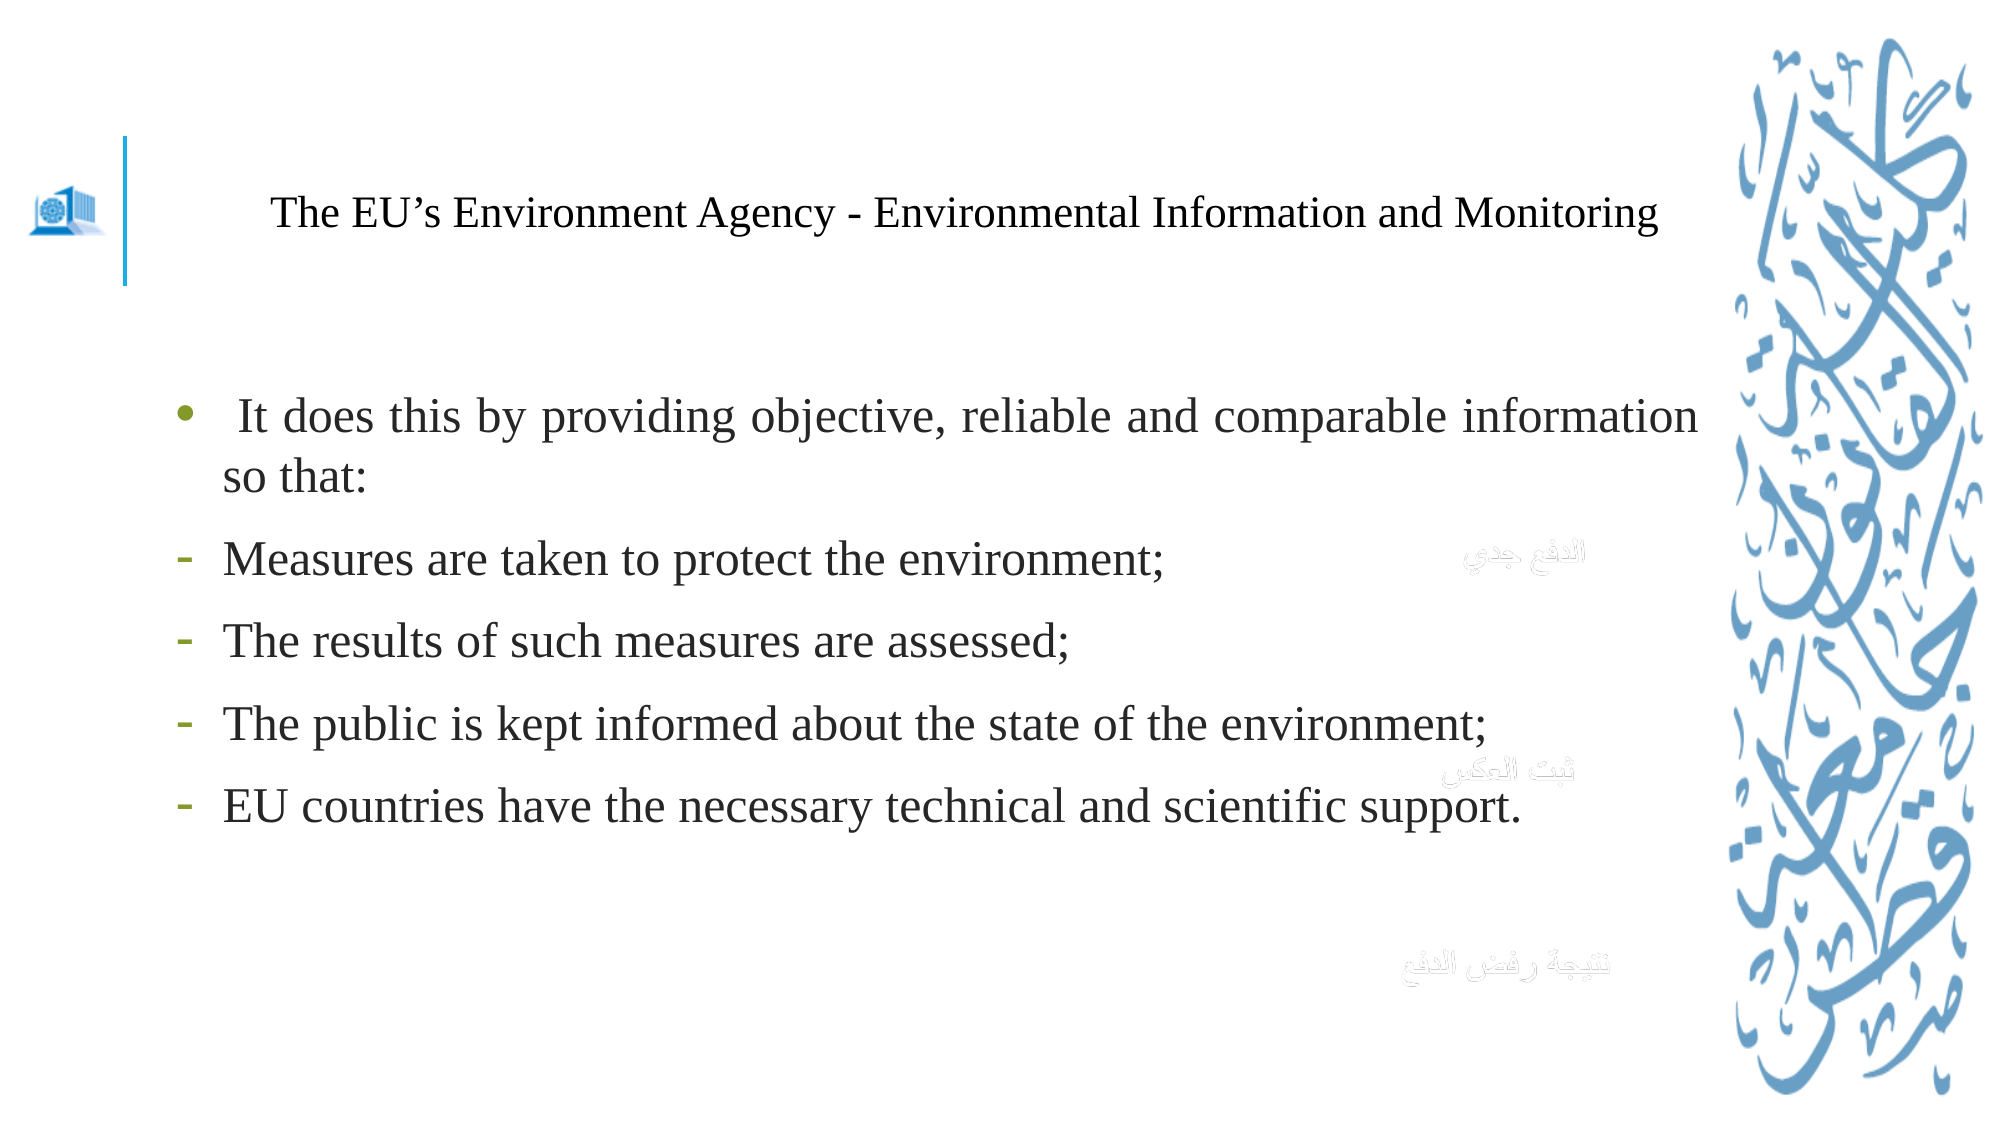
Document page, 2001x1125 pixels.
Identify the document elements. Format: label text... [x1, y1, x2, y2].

picture [1377, 929, 1649, 1011]
picture [1394, 517, 1658, 600]
title The EU’s Environment Agency - Environmental Information and Monitoring [168, 96, 1711, 342]
picture [24, 179, 111, 240]
picture [1377, 736, 1641, 819]
picture [1718, 26, 1987, 1125]
list It does this by providing objective, reliable and comparable information so that: Measures are taken to protect the environment; The results of such measures are assessed; The public is kept informed about the state of the environment; EU countries have the necessary technical and scientific support. [168, 375, 1708, 956]
